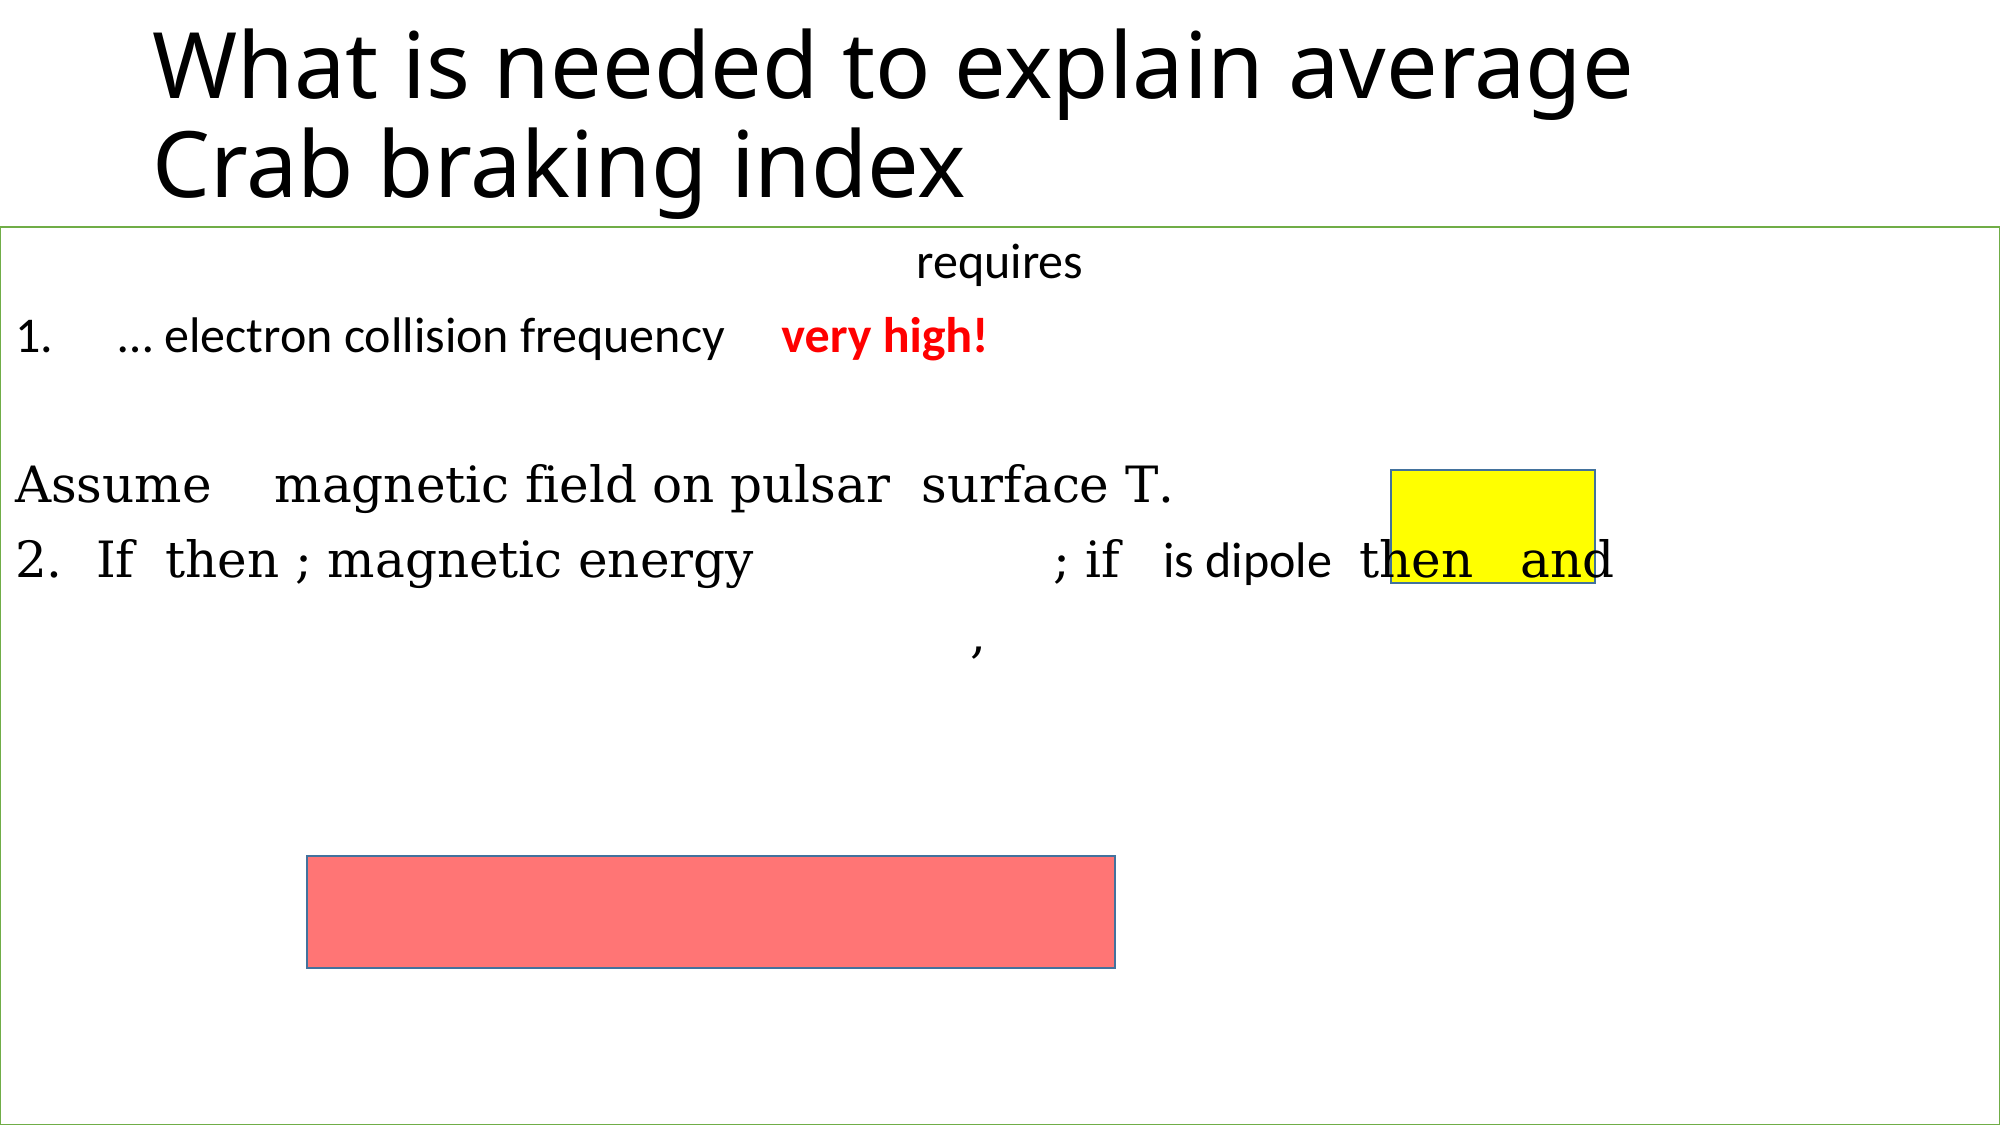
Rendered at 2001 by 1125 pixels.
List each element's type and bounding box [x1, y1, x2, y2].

text_box [1390, 469, 1596, 584]
text_box [306, 855, 1116, 969]
